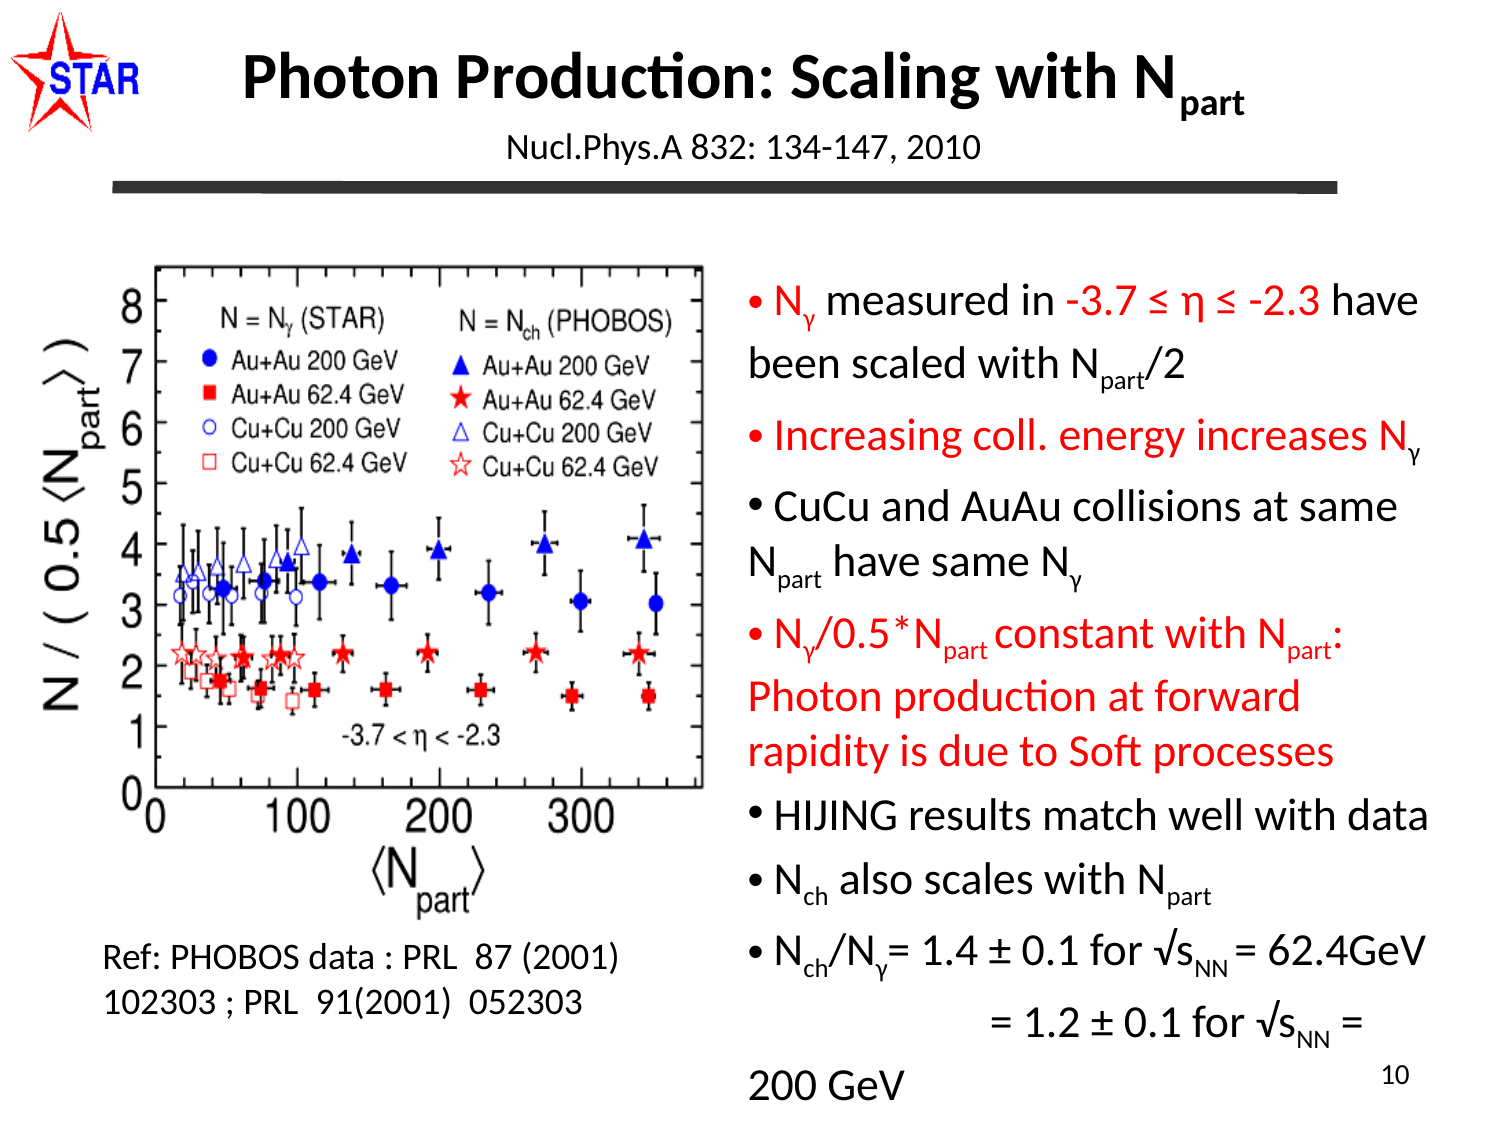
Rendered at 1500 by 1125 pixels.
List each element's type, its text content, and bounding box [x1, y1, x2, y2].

picture [39, 262, 707, 926]
title Photon Production: Scaling with Npart Nucl.Phys.A 832: 134-147, 2010 [150, 24, 1338, 175]
picture [0, 0, 150, 150]
list Nγ measured in -3.7 ≤ η ≤ -2.3 have been scaled with Npart/2 Increasing coll. energy increases Nγ CuCu and AuAu collisions at same Npart have same Nγ Nγ/0.5*Npart constant with Npart: Photon production at forward rapidity is due to Soft processes HIJING results match well with data Nch also scales with Npart Nch/Nγ= 1.4 ± 0.1 for √sNN = 62.4GeV = 1.2 ± 0.1 for √sNN = 200 GeV [706, 262, 1463, 1005]
slide_number 10 [1074, 1042, 1425, 1103]
text_box Ref: PHOBOS data : PRL 87 (2001) 102303 ; PRL 91(2001) 052303 [87, 933, 706, 1030]
